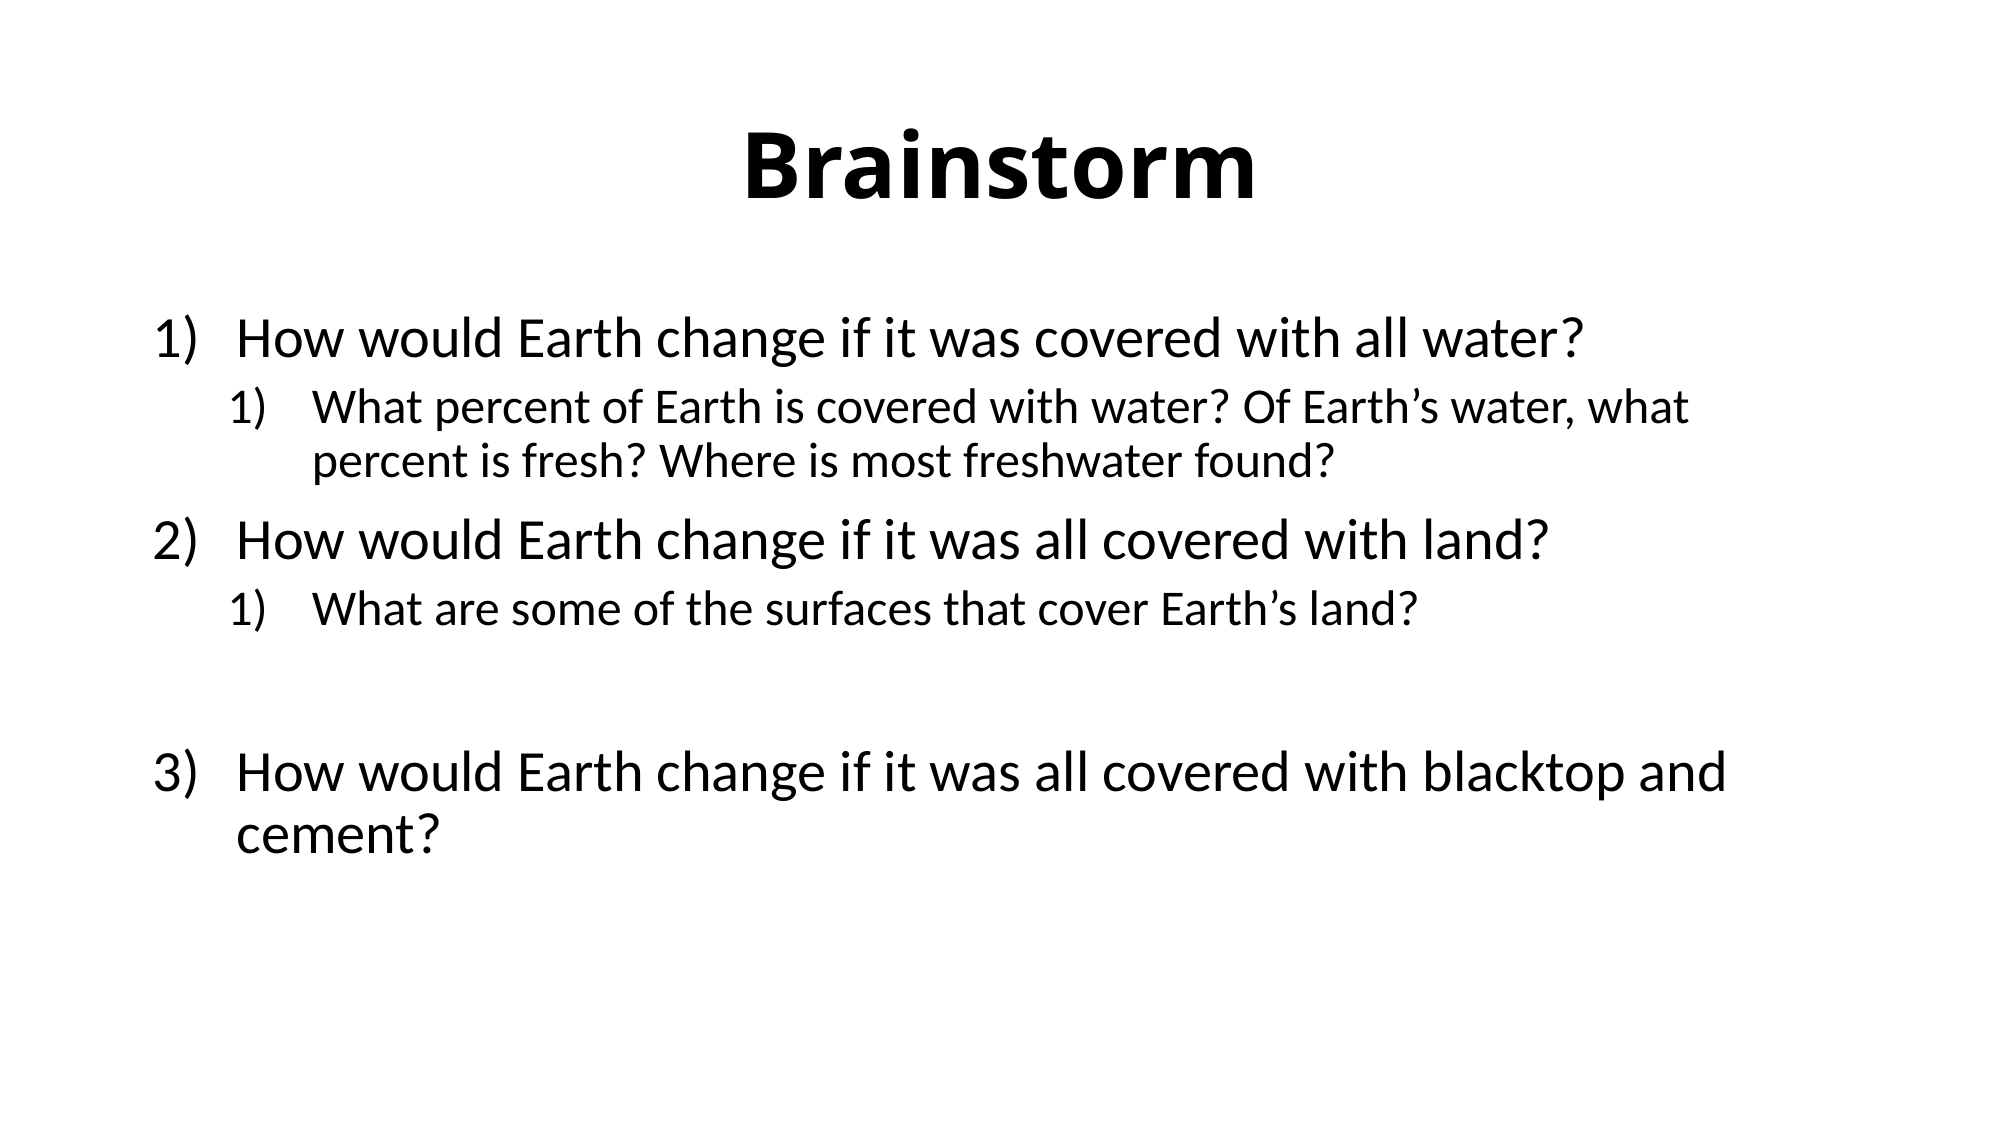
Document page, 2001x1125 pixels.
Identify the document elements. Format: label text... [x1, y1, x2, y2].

list How would Earth change if it was covered with all water? What percent of Earth is covered with water? Of Earth’s water, what percent is fresh? Where is most freshwater found? How would Earth change if it was all covered with land? What are some of the surfaces that cover Earth’s land? How would Earth change if it was all covered with blacktop and cement? [137, 299, 1863, 1014]
title Brainstorm [137, 59, 1863, 278]
